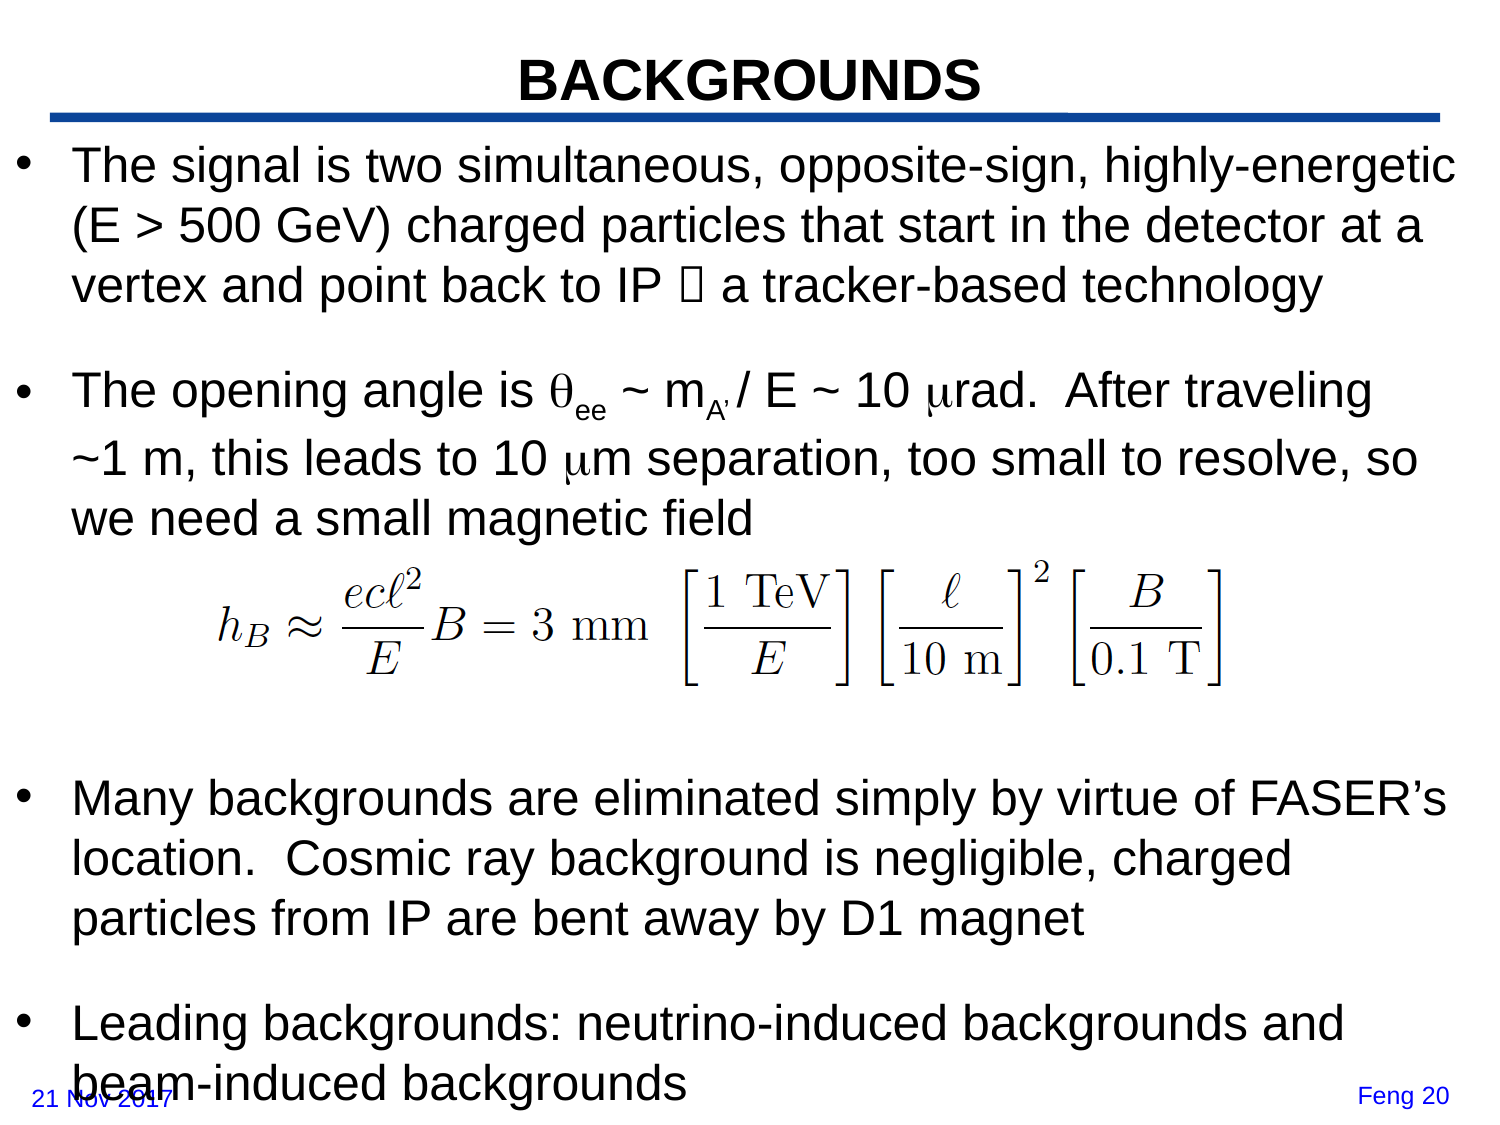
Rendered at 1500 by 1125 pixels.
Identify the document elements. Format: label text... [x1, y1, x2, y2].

list The signal is two simultaneous, opposite-sign, highly-energetic (E > 500 GeV) charged particles that start in the detector at a vertex and point back to IP  a tracker-based technology The opening angle is qee ~ mA’ / E ~ 10 mrad. After traveling ~1 m, this leads to 10 mm separation, too small to resolve, so we need a small magnetic field Many backgrounds are eliminated simply by virtue of FASER’s location. Cosmic ray background is negligible, charged particles from IP are bent away by D1 magnet Leading backgrounds: neutrino-induced backgrounds and beam-induced backgrounds [0, 125, 1475, 1038]
picture [211, 549, 1226, 694]
title BACKGROUNDS [112, 17, 1388, 125]
